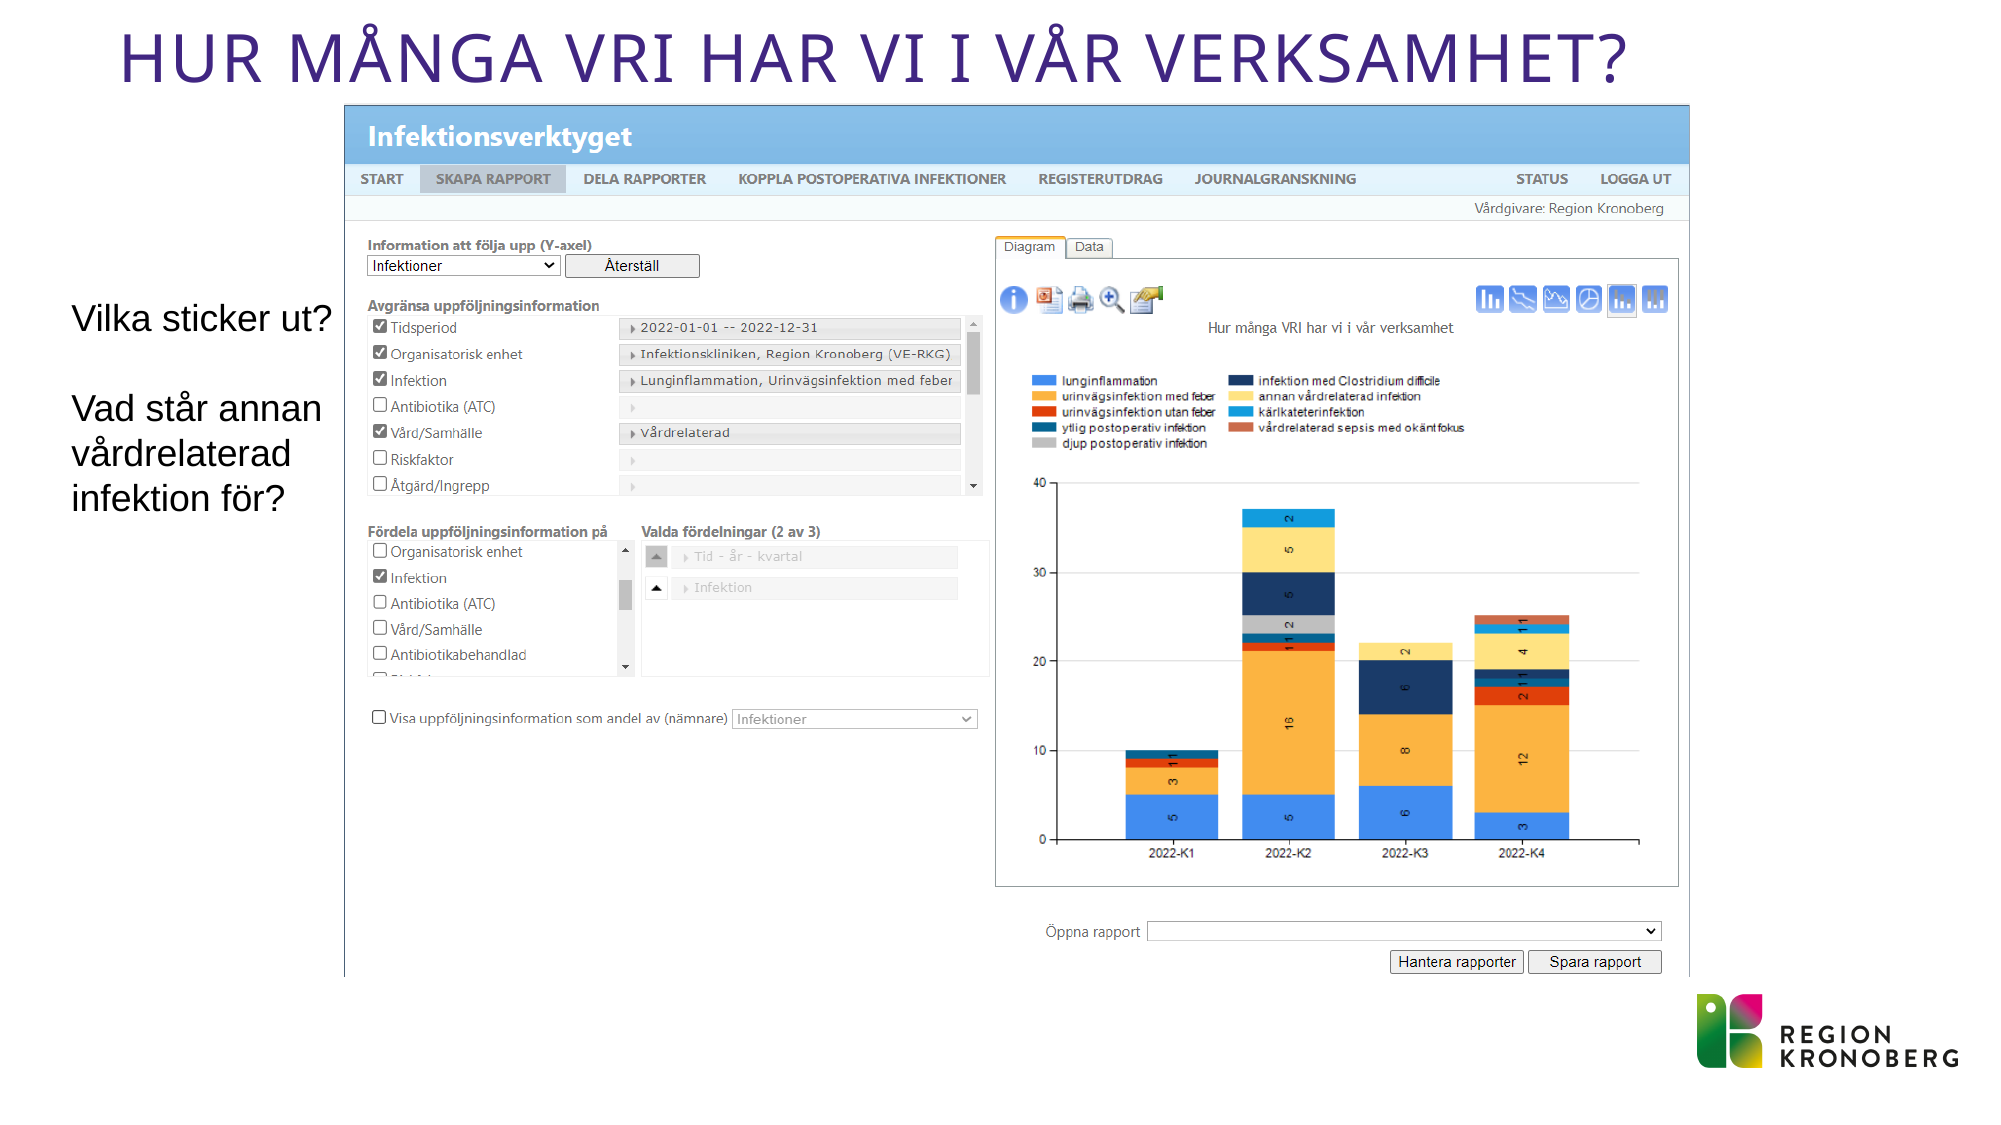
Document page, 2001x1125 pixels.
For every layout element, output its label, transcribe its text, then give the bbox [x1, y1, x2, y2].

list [344, 103, 1690, 977]
picture [1697, 994, 1958, 1068]
title Hur många VRI har vi i vår verksamhet? [103, 15, 1690, 104]
text_box Vilka sticker ut? Vad står annan vårdrelaterad infektion för? [56, 286, 344, 527]
